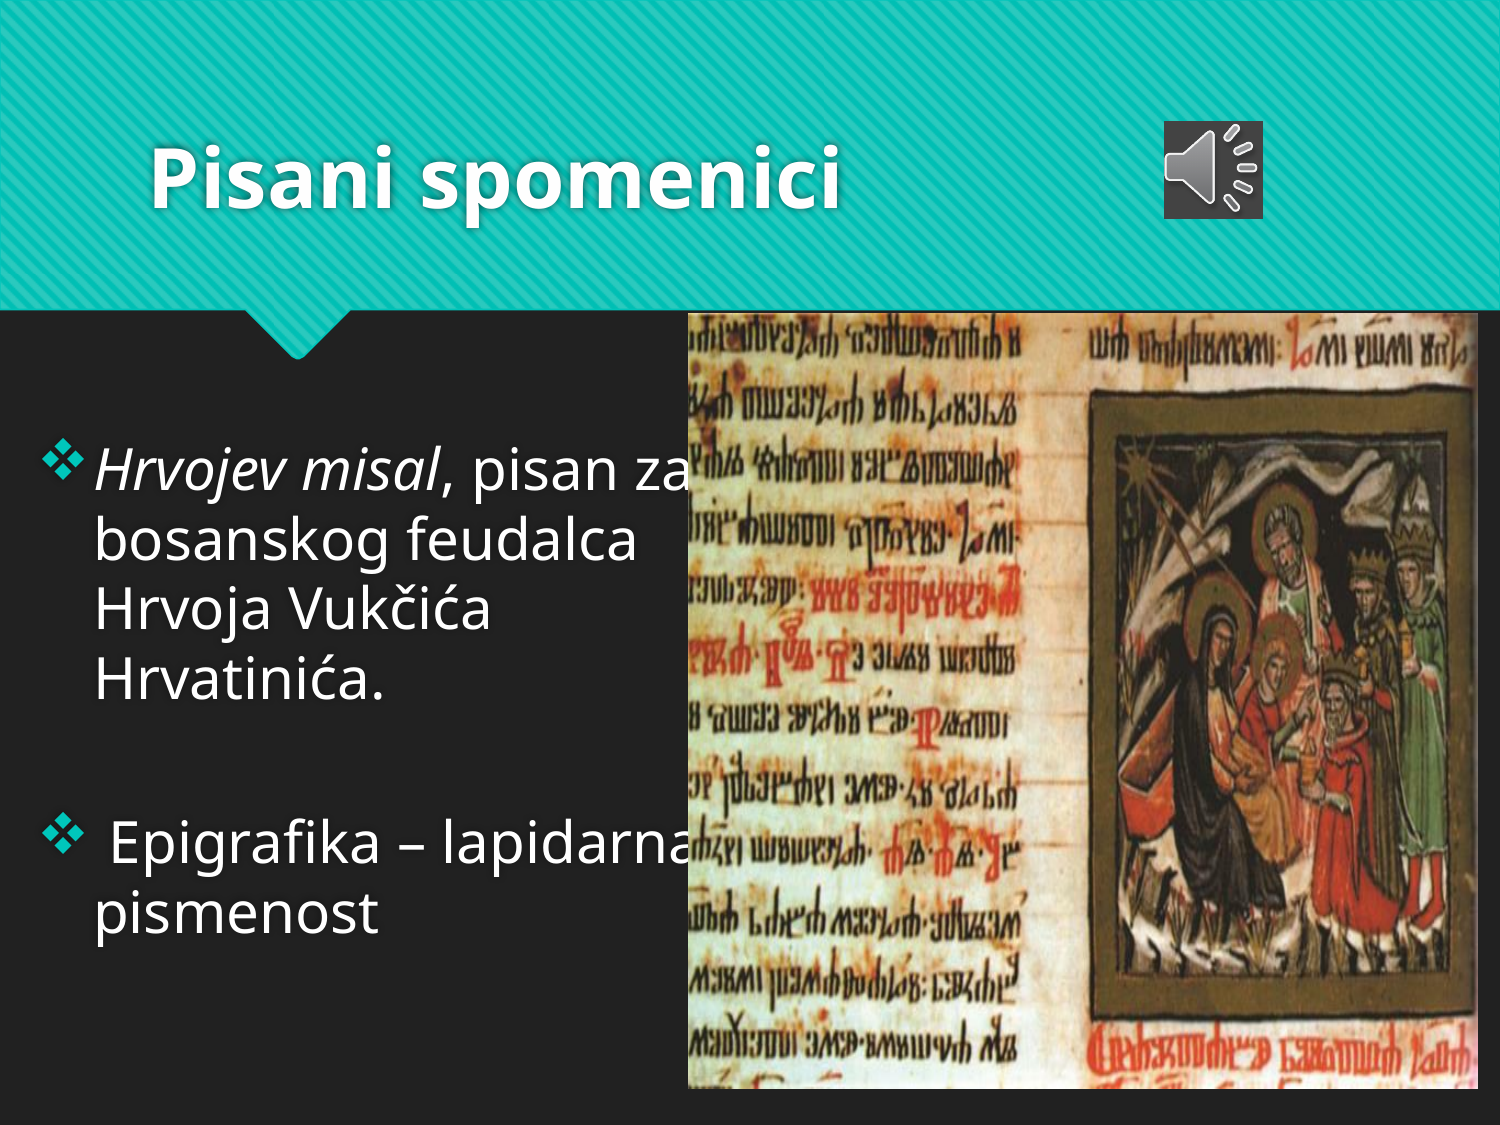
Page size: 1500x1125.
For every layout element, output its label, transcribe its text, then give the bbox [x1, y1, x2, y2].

list Hrvojev misal, pisan za bosanskog feudalca Hrvoja Vukčića Hrvatinića. Epigrafika – lapidarna pismenost [22, 364, 736, 1107]
picture [687, 313, 1479, 1089]
title Pisani spomenici [132, 73, 1368, 233]
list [1163, 120, 1264, 221]
